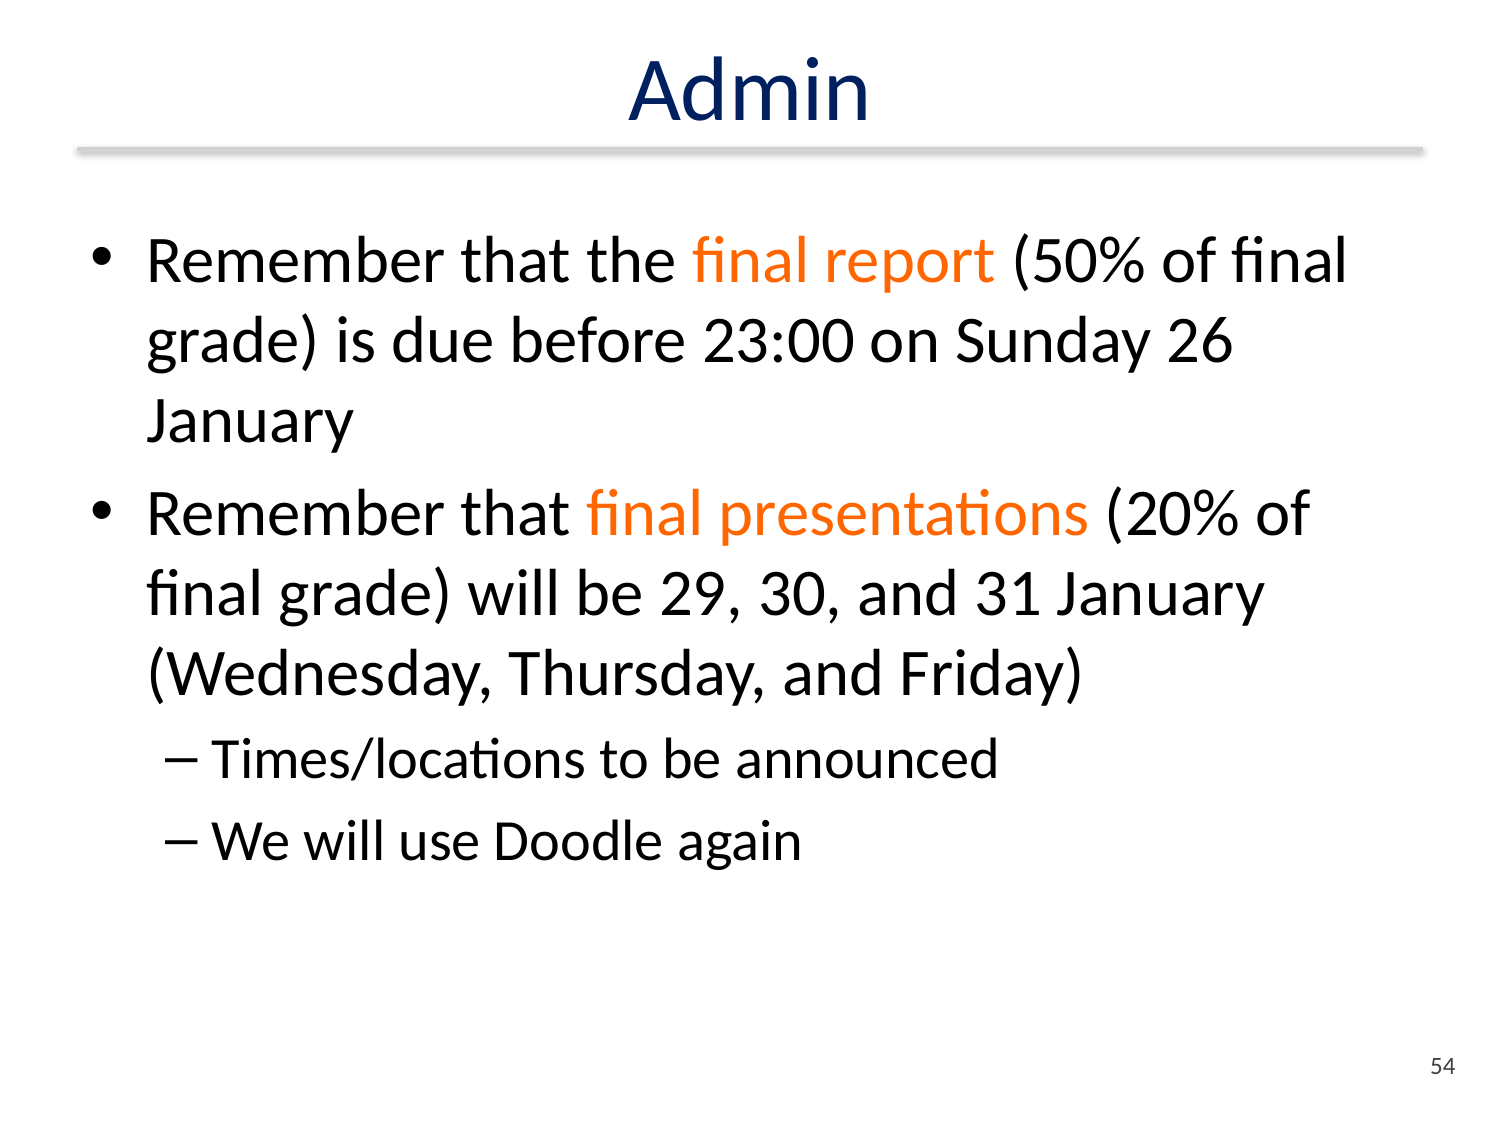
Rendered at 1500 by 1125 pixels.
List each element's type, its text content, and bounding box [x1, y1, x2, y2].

title Admin [75, 7, 1425, 161]
list Remember that the final report (50% of final grade) is due before 23:00 on Sunday 26 January Remember that final presentations (20% of final grade) will be 29, 30, and 31 January (Wednesday, Thursday, and Friday) Times/locations to be announced We will use Doodle again [75, 208, 1425, 1005]
slide_number 53 [1372, 1042, 1471, 1103]
